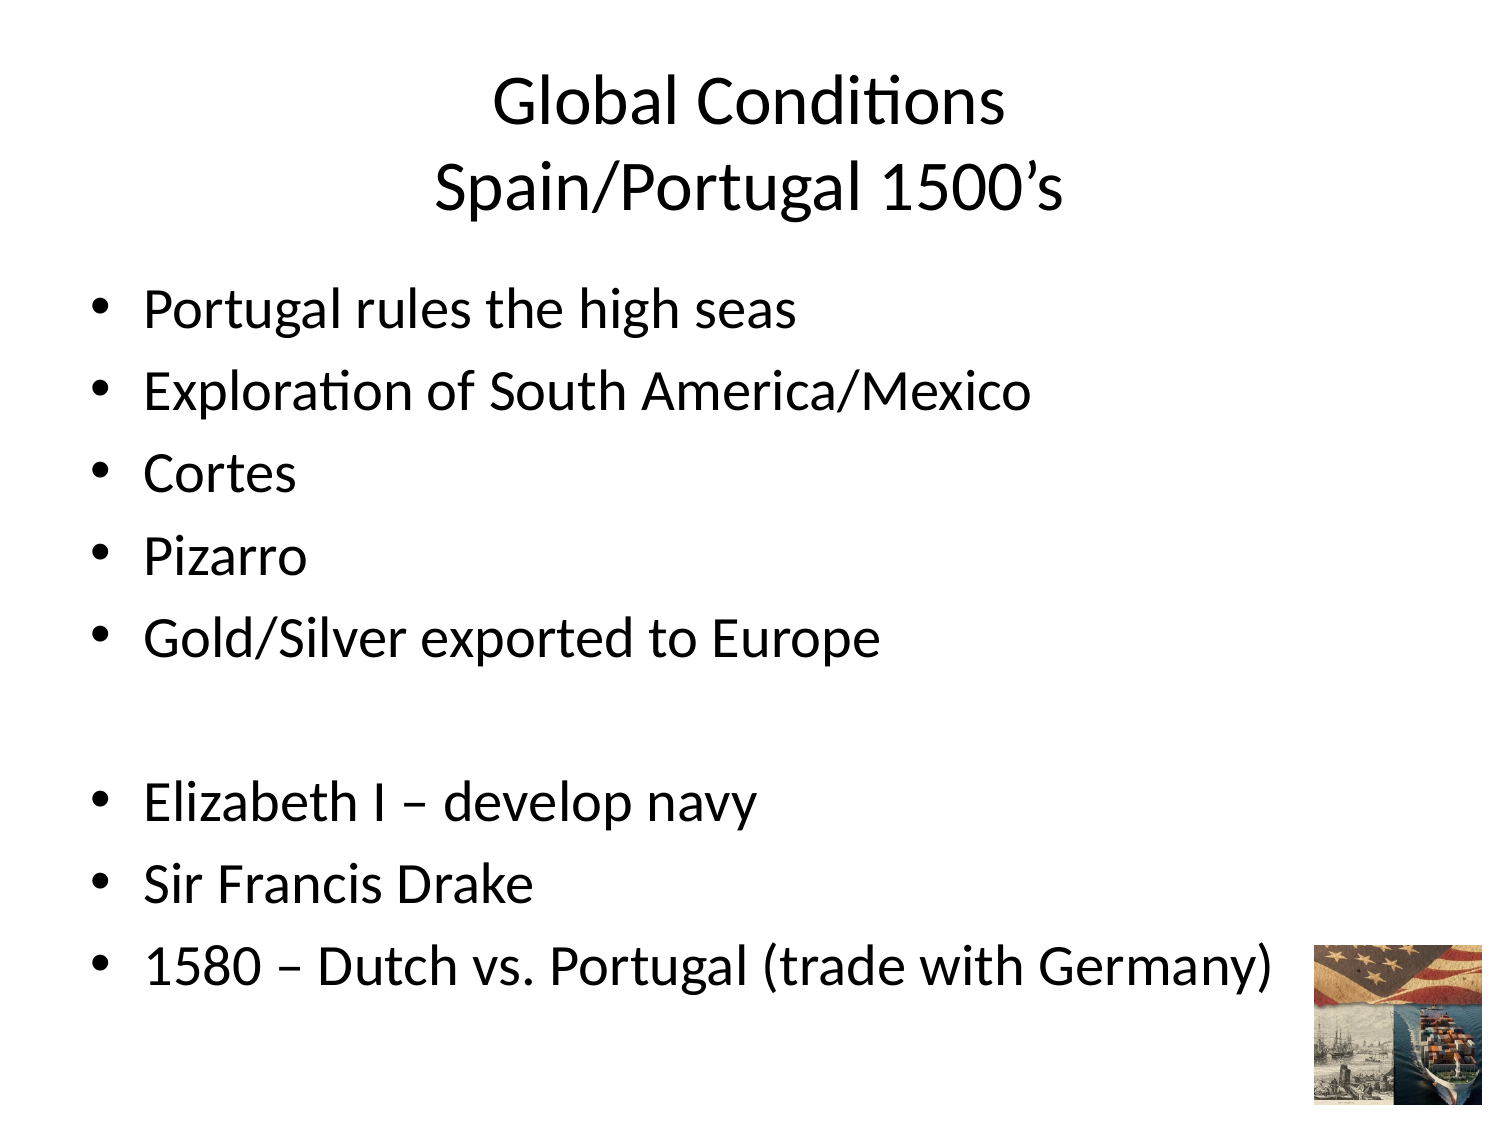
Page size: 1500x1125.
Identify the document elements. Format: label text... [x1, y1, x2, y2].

list Portugal rules the high seas Exploration of South America/Mexico Cortes Pizarro Gold/Silver exported to Europe Elizabeth I – develop navy Sir Francis Drake 1580 – Dutch vs. Portugal (trade with Germany) [75, 262, 1425, 1005]
title Global Conditions Spain/Portugal 1500’s [75, 45, 1425, 233]
picture [1314, 945, 1482, 1105]
